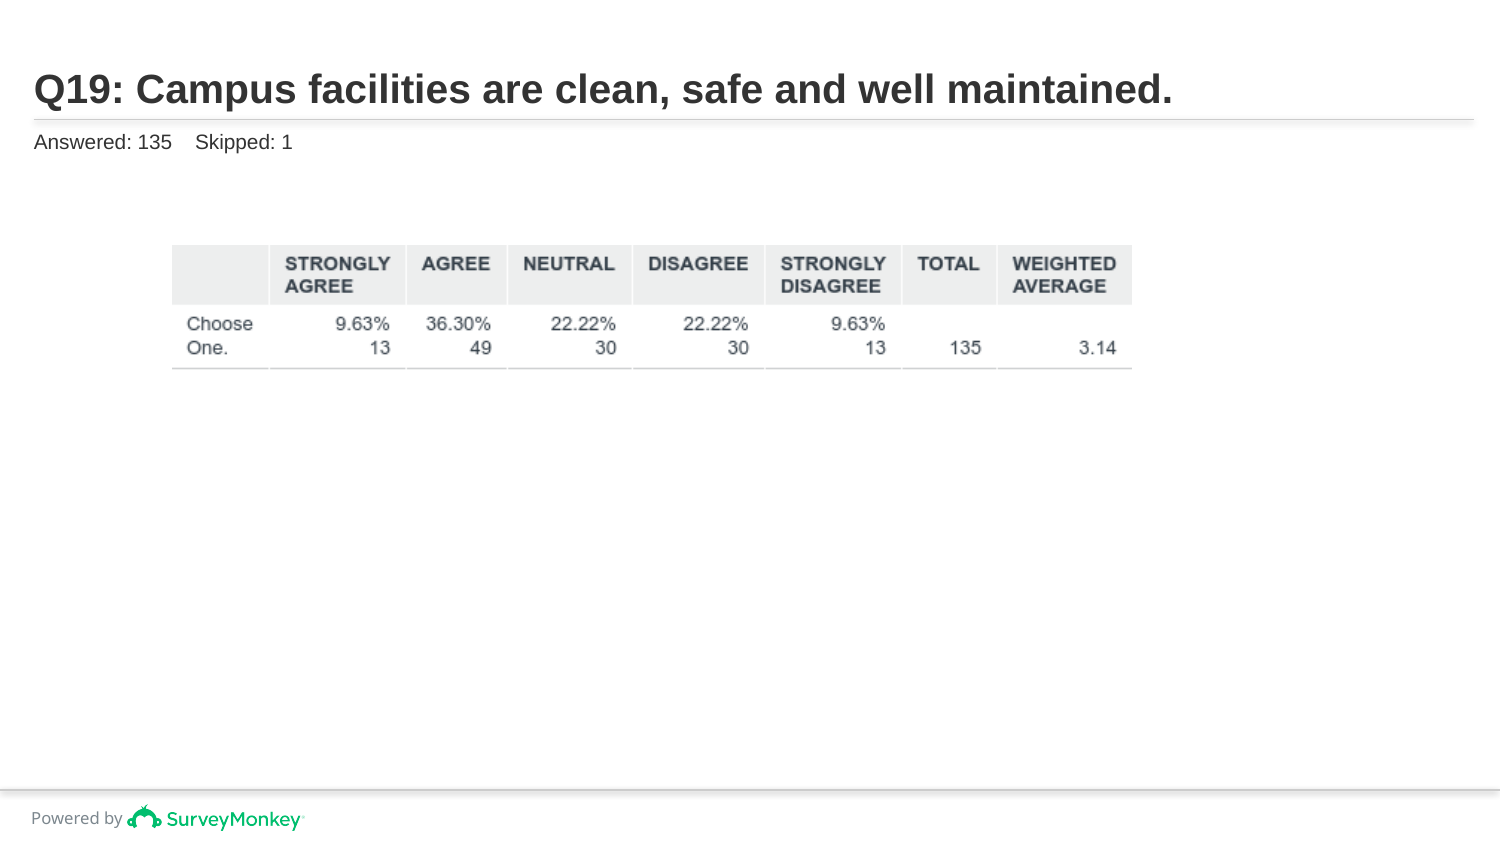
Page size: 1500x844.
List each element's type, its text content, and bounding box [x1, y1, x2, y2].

title Q19: Campus facilities are clean, safe and well maintained. [18, 54, 1369, 119]
picture [116, 793, 316, 842]
list Answered: 135 Skipped: 1 [18, 120, 894, 162]
picture [171, 245, 1133, 372]
